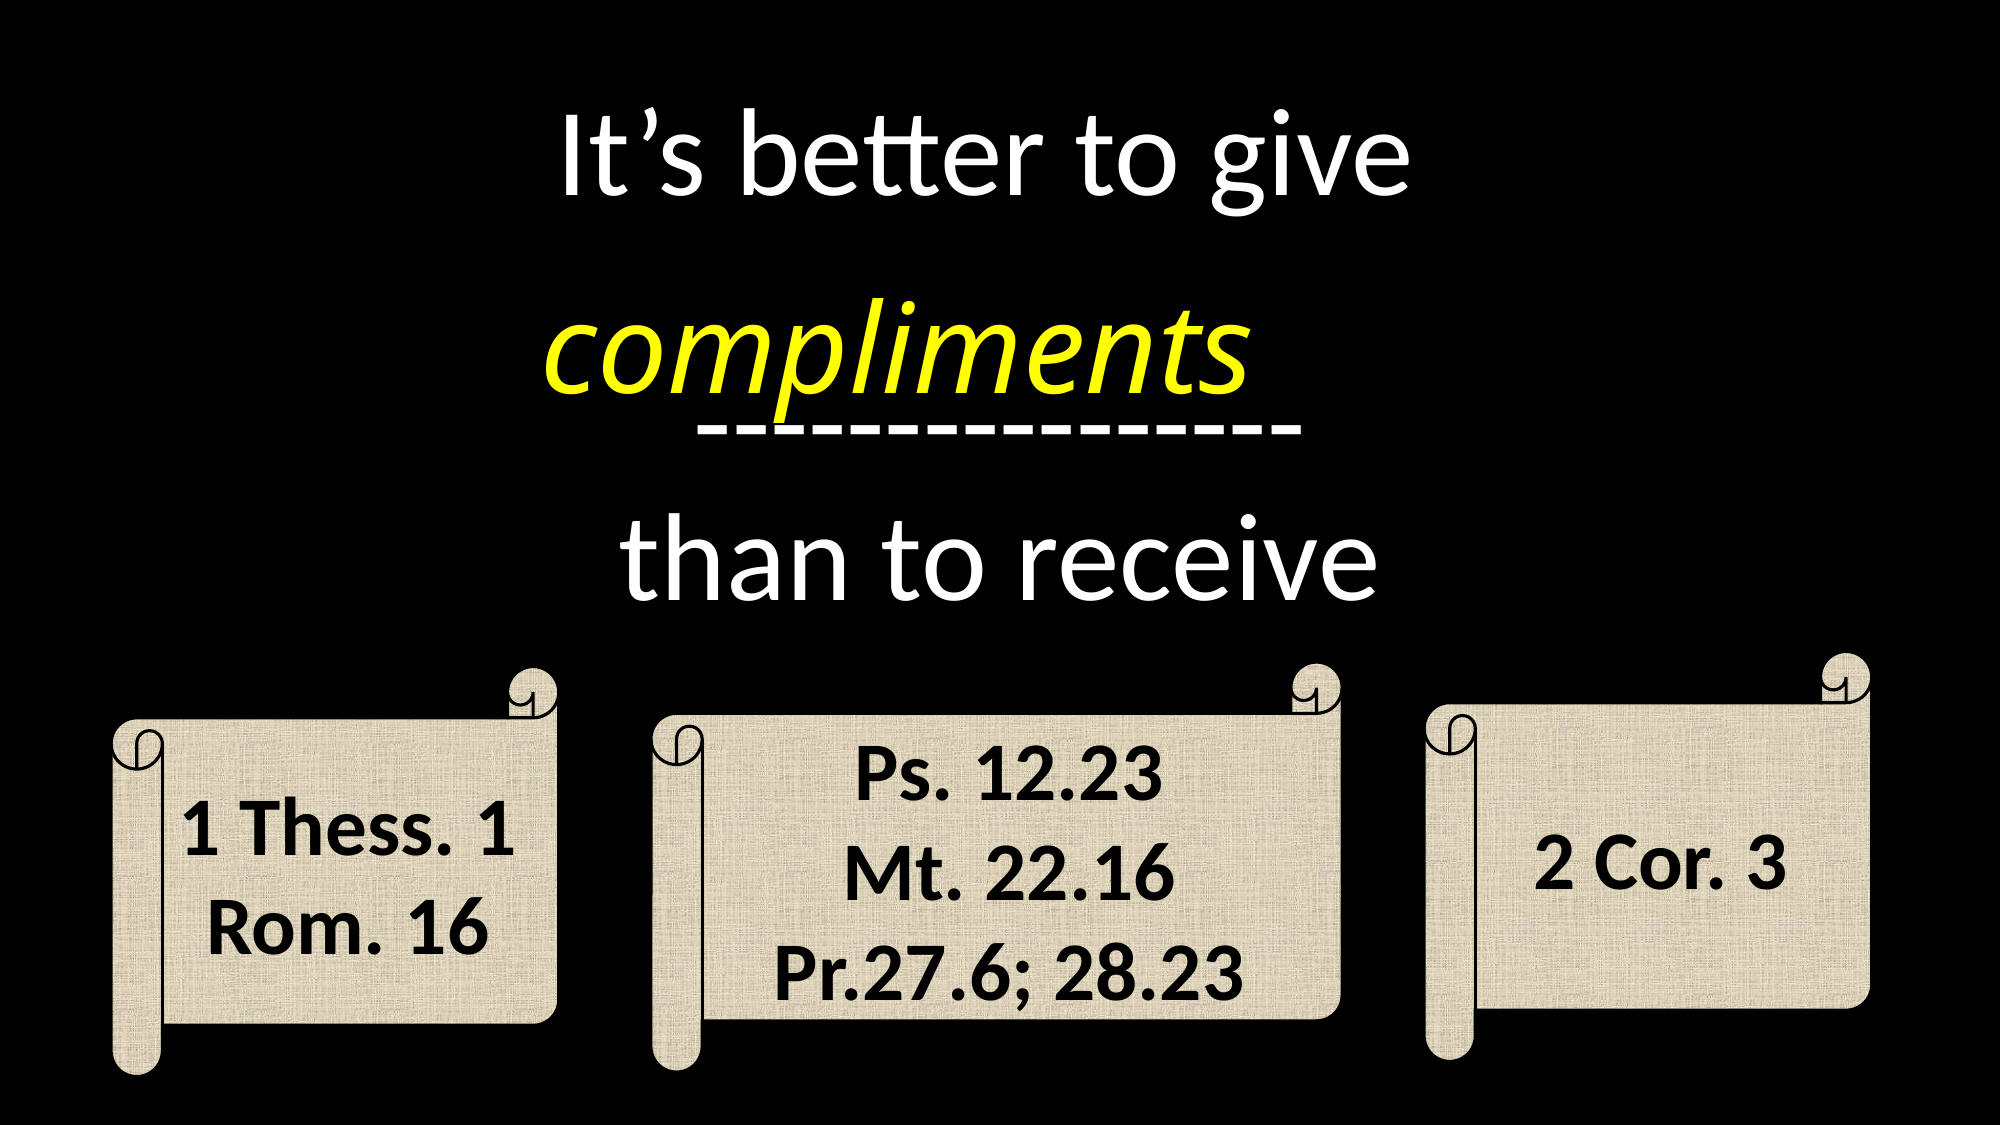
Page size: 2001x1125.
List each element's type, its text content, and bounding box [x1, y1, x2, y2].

text_box 2 Cor. 3 [1423, 650, 1873, 1063]
text_box Ps. 12.23 Mt. 22.16 Pr.27.6; 28.23 [649, 661, 1344, 1074]
text_box 1 Thess. 1 Rom. 16 [110, 665, 560, 1078]
text_box compliments [525, 260, 1475, 426]
title It’s better to give ---------------- than to receive [249, 52, 1750, 636]
